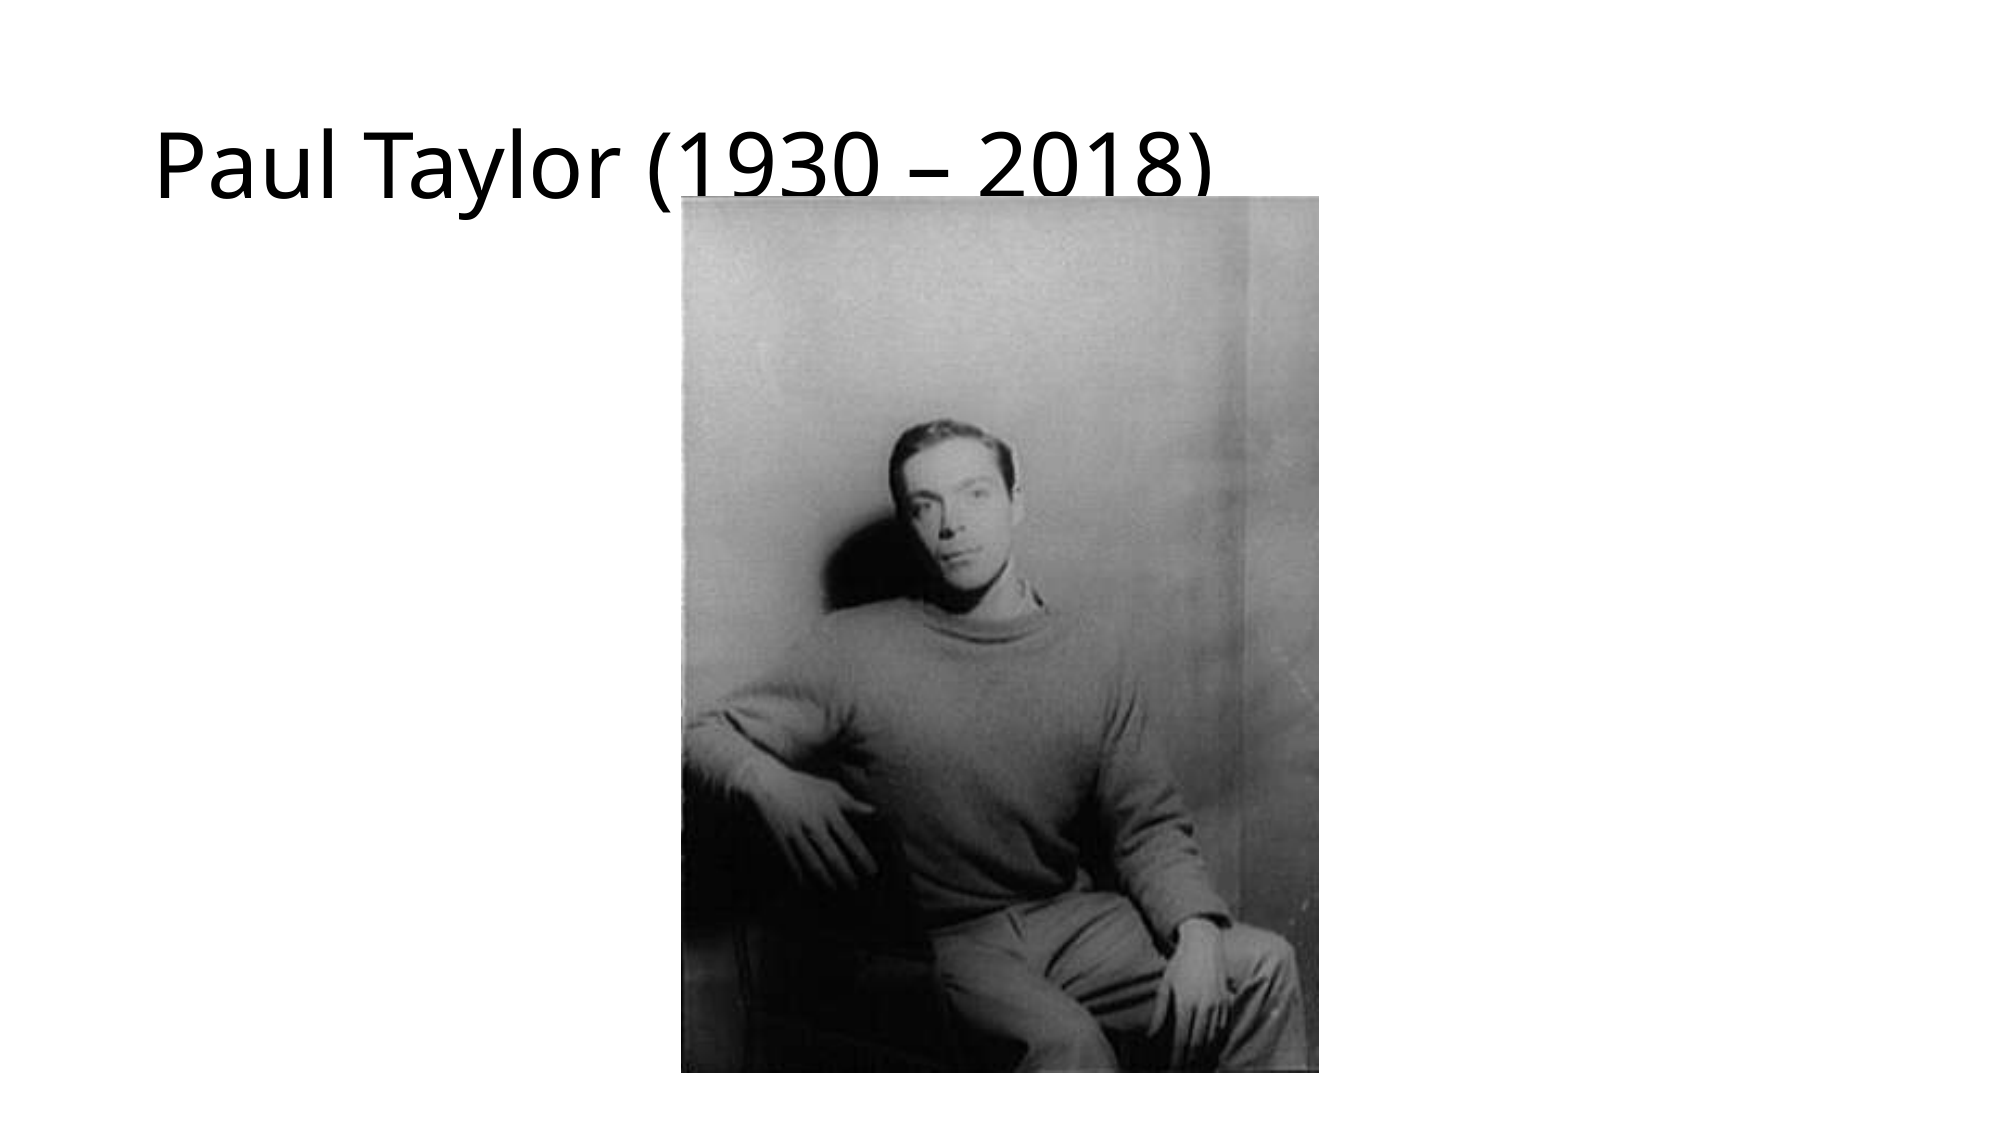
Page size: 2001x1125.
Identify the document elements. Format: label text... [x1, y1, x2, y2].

title Paul Taylor (1930 – 2018) [137, 59, 1863, 278]
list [681, 196, 1319, 1073]
